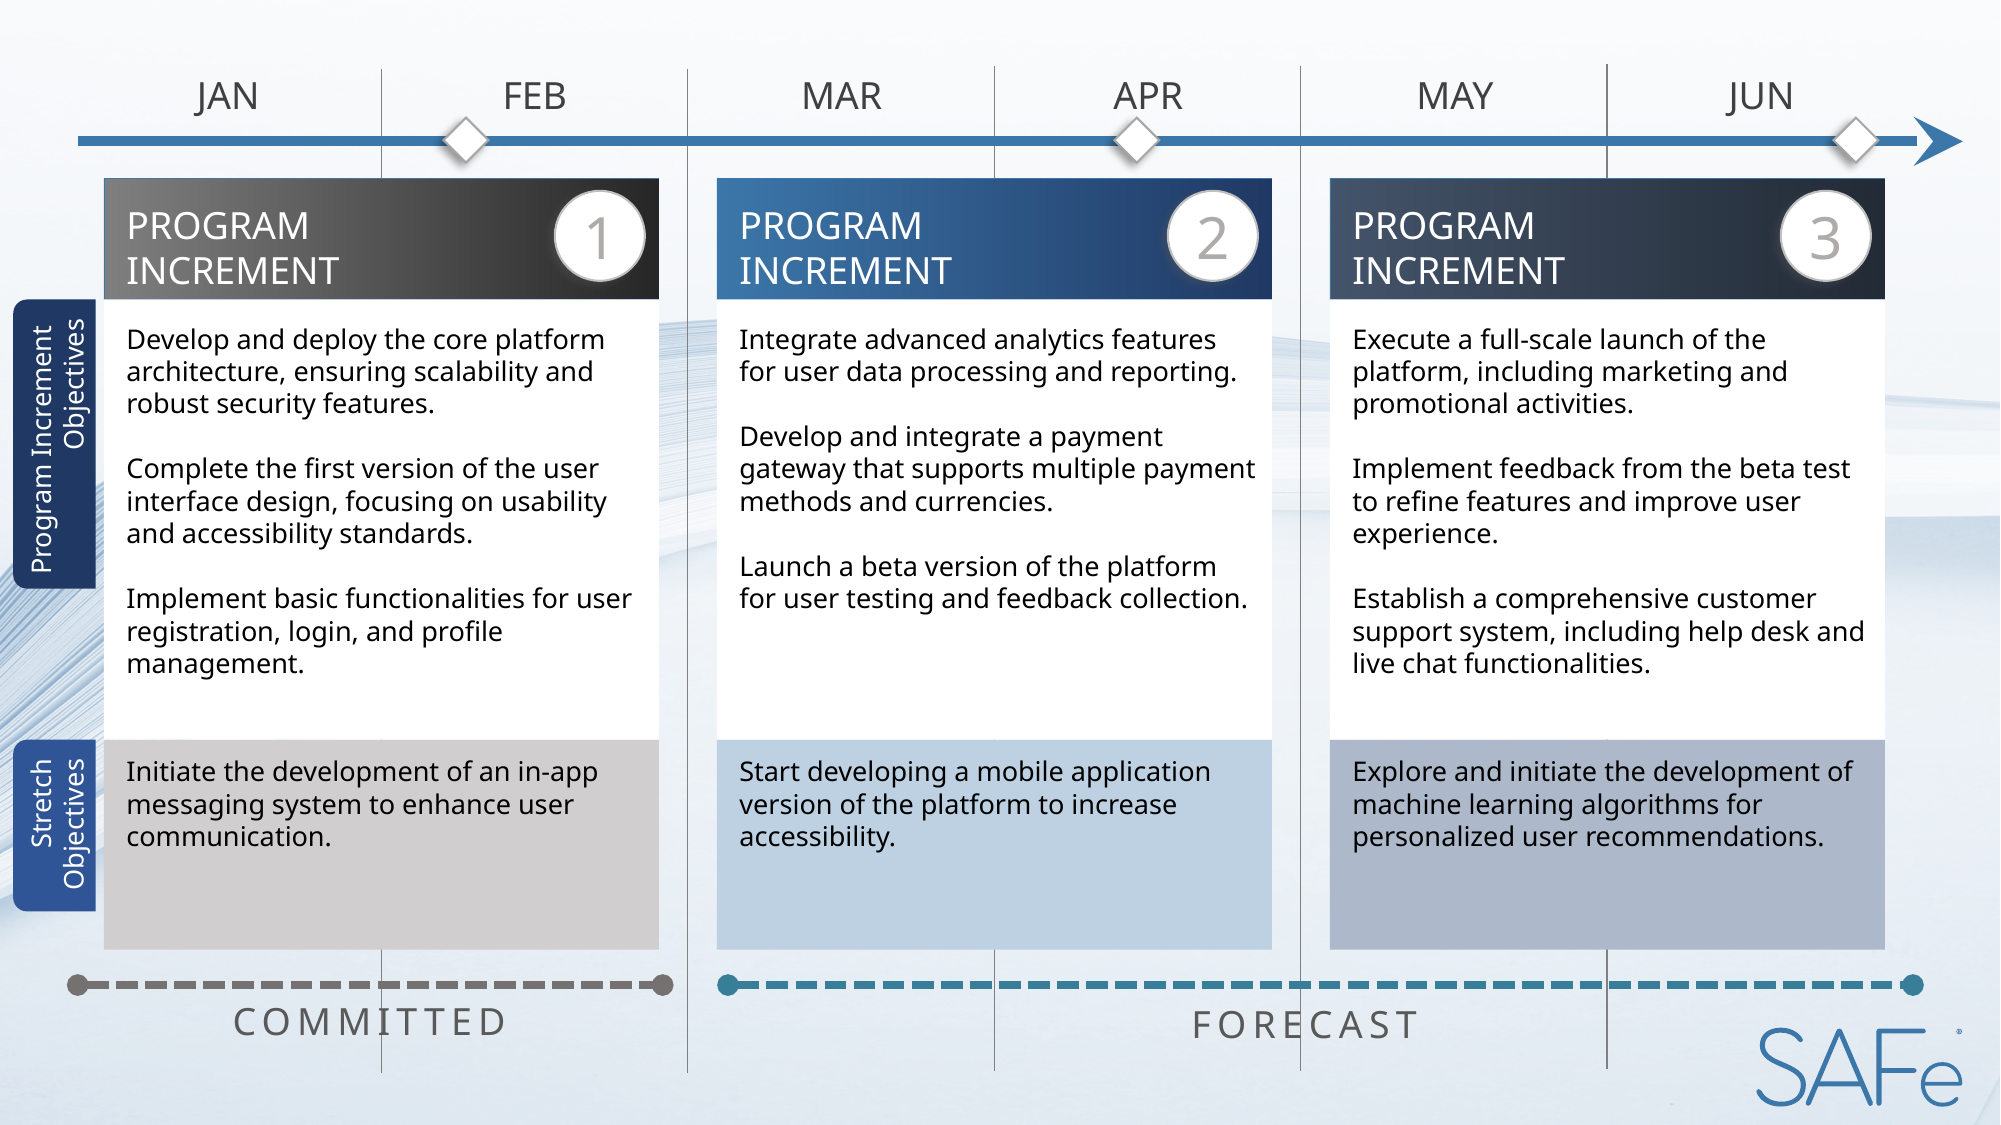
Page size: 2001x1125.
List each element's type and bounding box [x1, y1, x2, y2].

picture [0, 0, 2000, 1125]
text_box [381, 64, 1607, 141]
text_box [1756, 1027, 1963, 1107]
text_box [381, 142, 1607, 1073]
